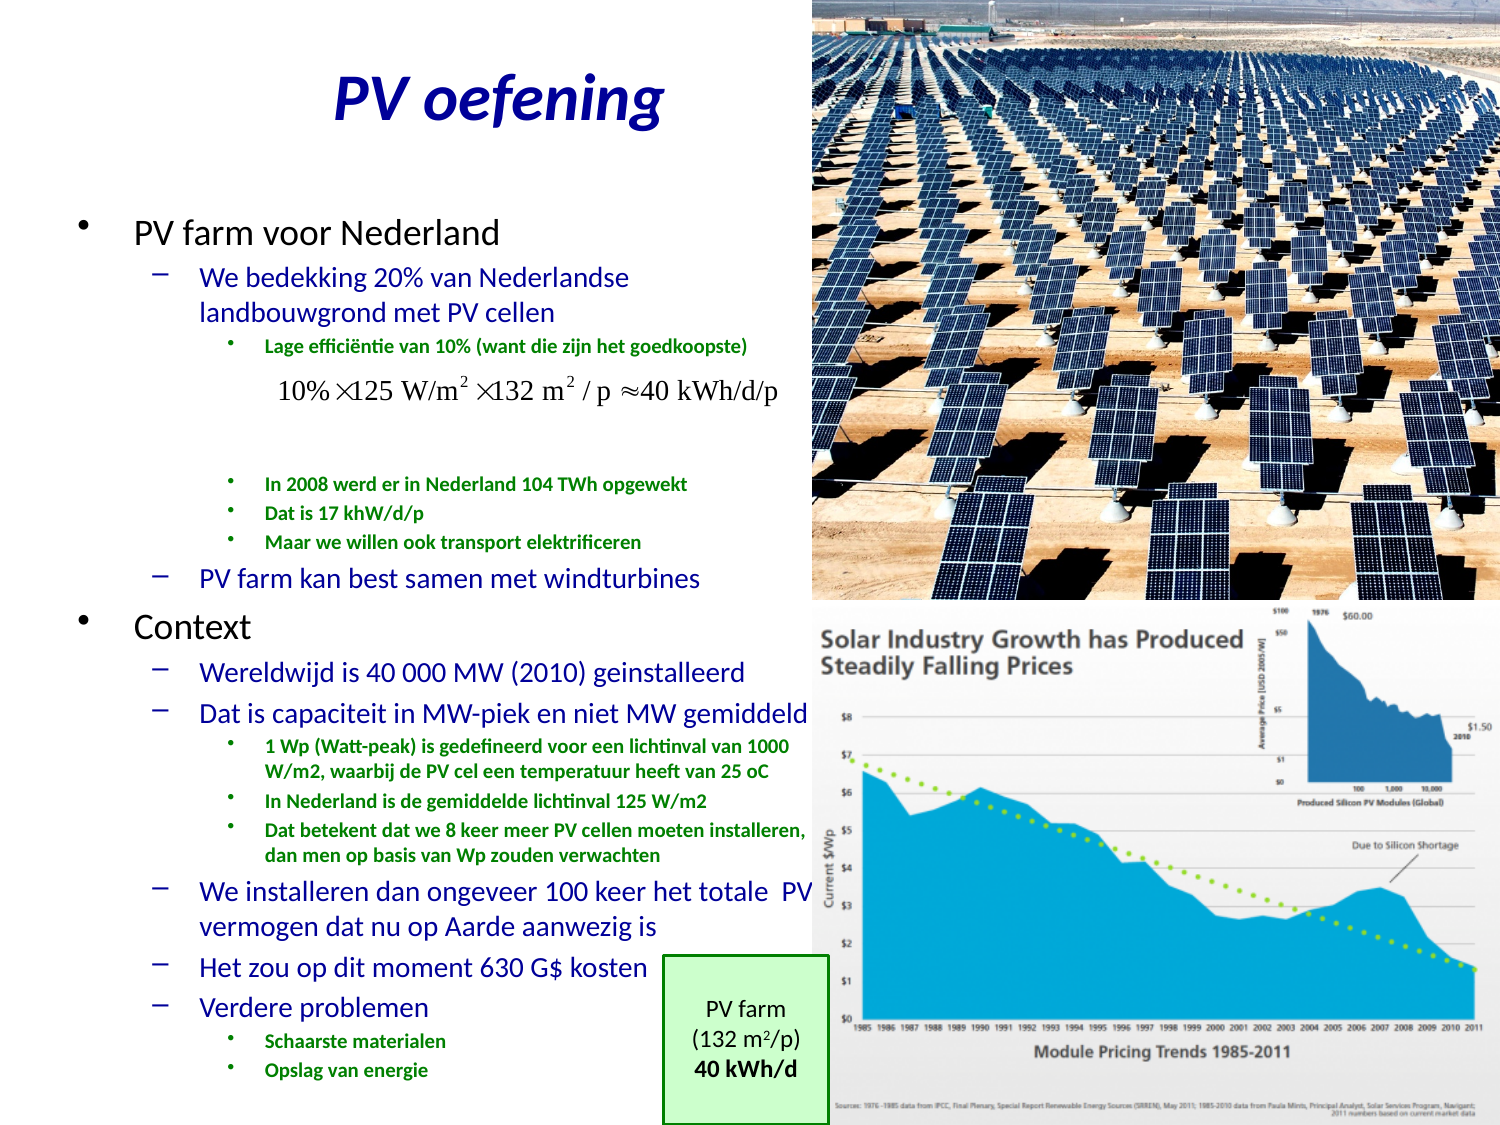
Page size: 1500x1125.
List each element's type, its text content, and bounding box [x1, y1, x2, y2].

text_box PV farm (132 m2/p) 40 kWh/d [663, 955, 807, 1125]
picture [812, 0, 1500, 601]
picture [812, 606, 1500, 1125]
list PV farm voor Nederland We bedekking 20% van Nederlandse landbouwgrond met PV cellen Lage efficiëntie van 10% (want die zijn het goedkoopste) In 2008 werd er in Nederland 104 TWh opgewekt Dat is 17 khW/d/p Maar we willen ook transport elektrificeren PV farm kan best samen met windturbines Context Wereldwijd is 40 000 MW (2010) geinstalleerd Dat is capaciteit in MW-piek en niet MW gemiddeld 1 Wp (Watt-peak) is gedefineerd voor een lichtinval van 1000 W/m2, waarbij de PV cel een temperatuur heeft van 25 oC In Nederland is de gemiddelde lichtinval 125 W/m2 Dat betekent dat we 8 keer meer PV cellen moeten installeren, dan men op basis van Wp zouden verwachten We installeren dan ongeveer 100 keer het totale PV vermogen dat nu op Aarde aanwezig is Het zou op dit moment 630 G$ kosten Verdere problemen Schaarste materialen Opslag van energie [61, 198, 809, 1064]
text_box [0, 962, 663, 1125]
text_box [275, 368, 786, 413]
title PV oefening [0, 0, 810, 188]
